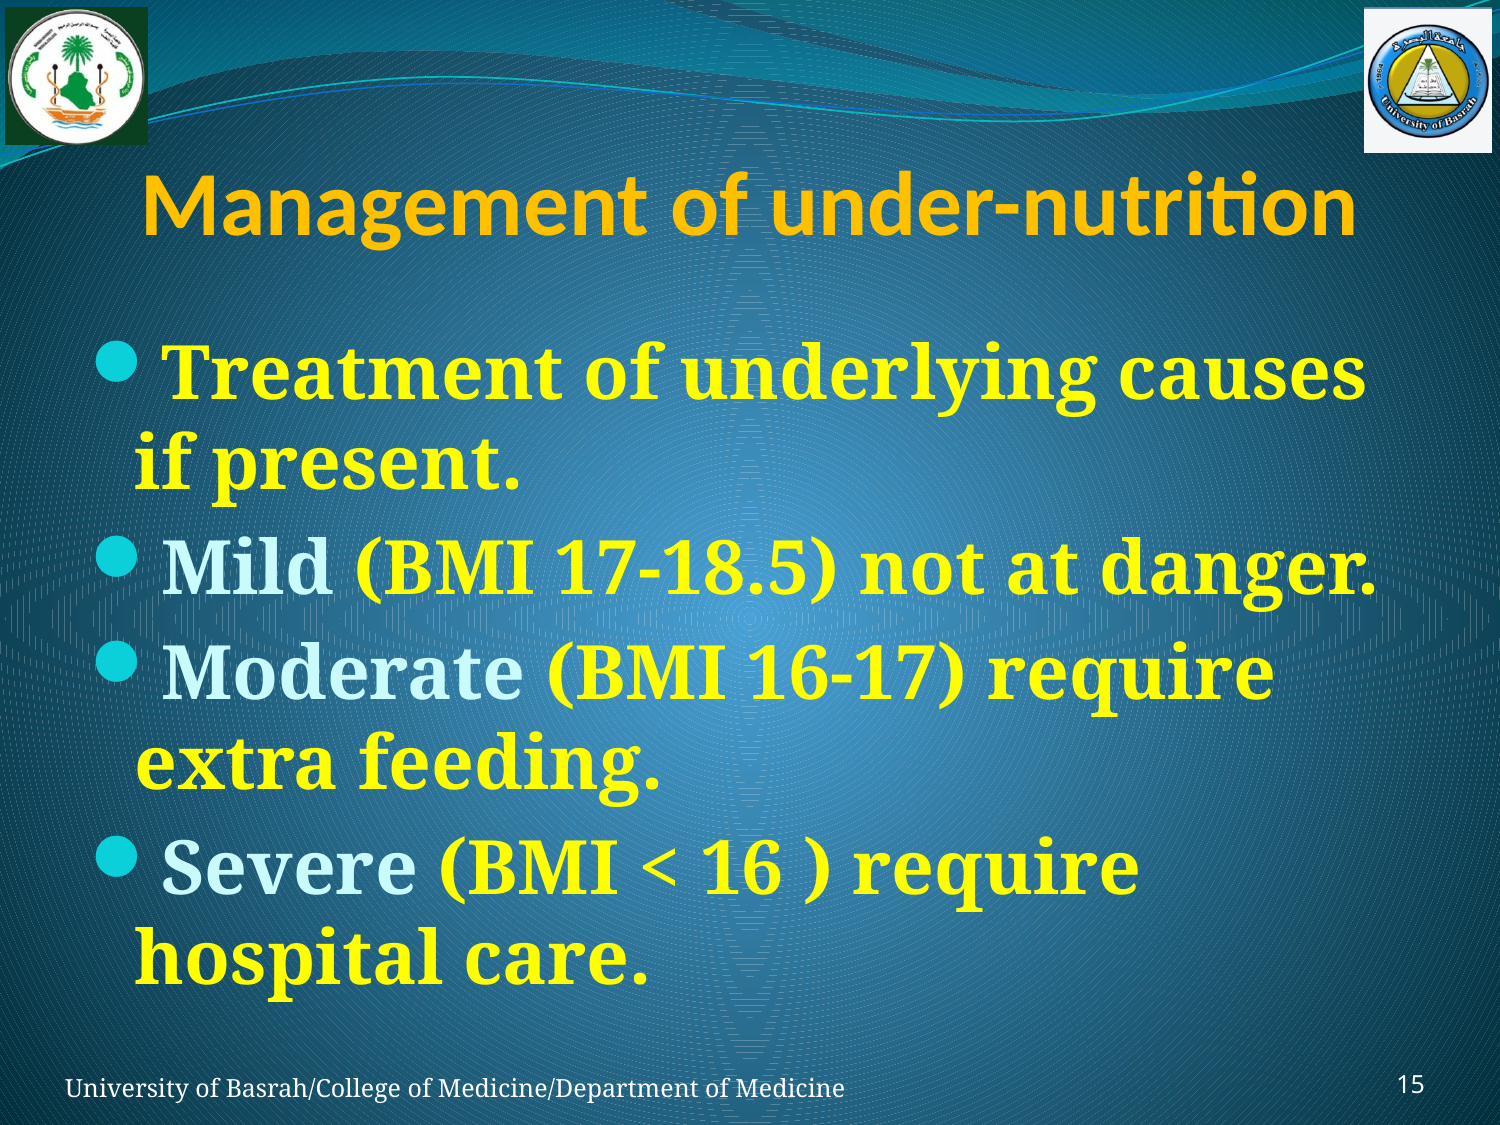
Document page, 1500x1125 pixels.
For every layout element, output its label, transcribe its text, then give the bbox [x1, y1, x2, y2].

footer University of Basrah/College of Medicine/Department of Medicine [64, 1046, 988, 1103]
picture [1364, 7, 1492, 153]
title Management of under-nutrition [75, 66, 1425, 254]
list Treatment of underlying causes if present. Mild (BMI 17-18.5) not at danger. Moderate (BMI 16-17) require extra feeding. Severe (BMI < 16 ) require hospital care. [75, 317, 1425, 1038]
picture [5, 8, 147, 145]
slide_number 15 [1299, 1042, 1425, 1103]
